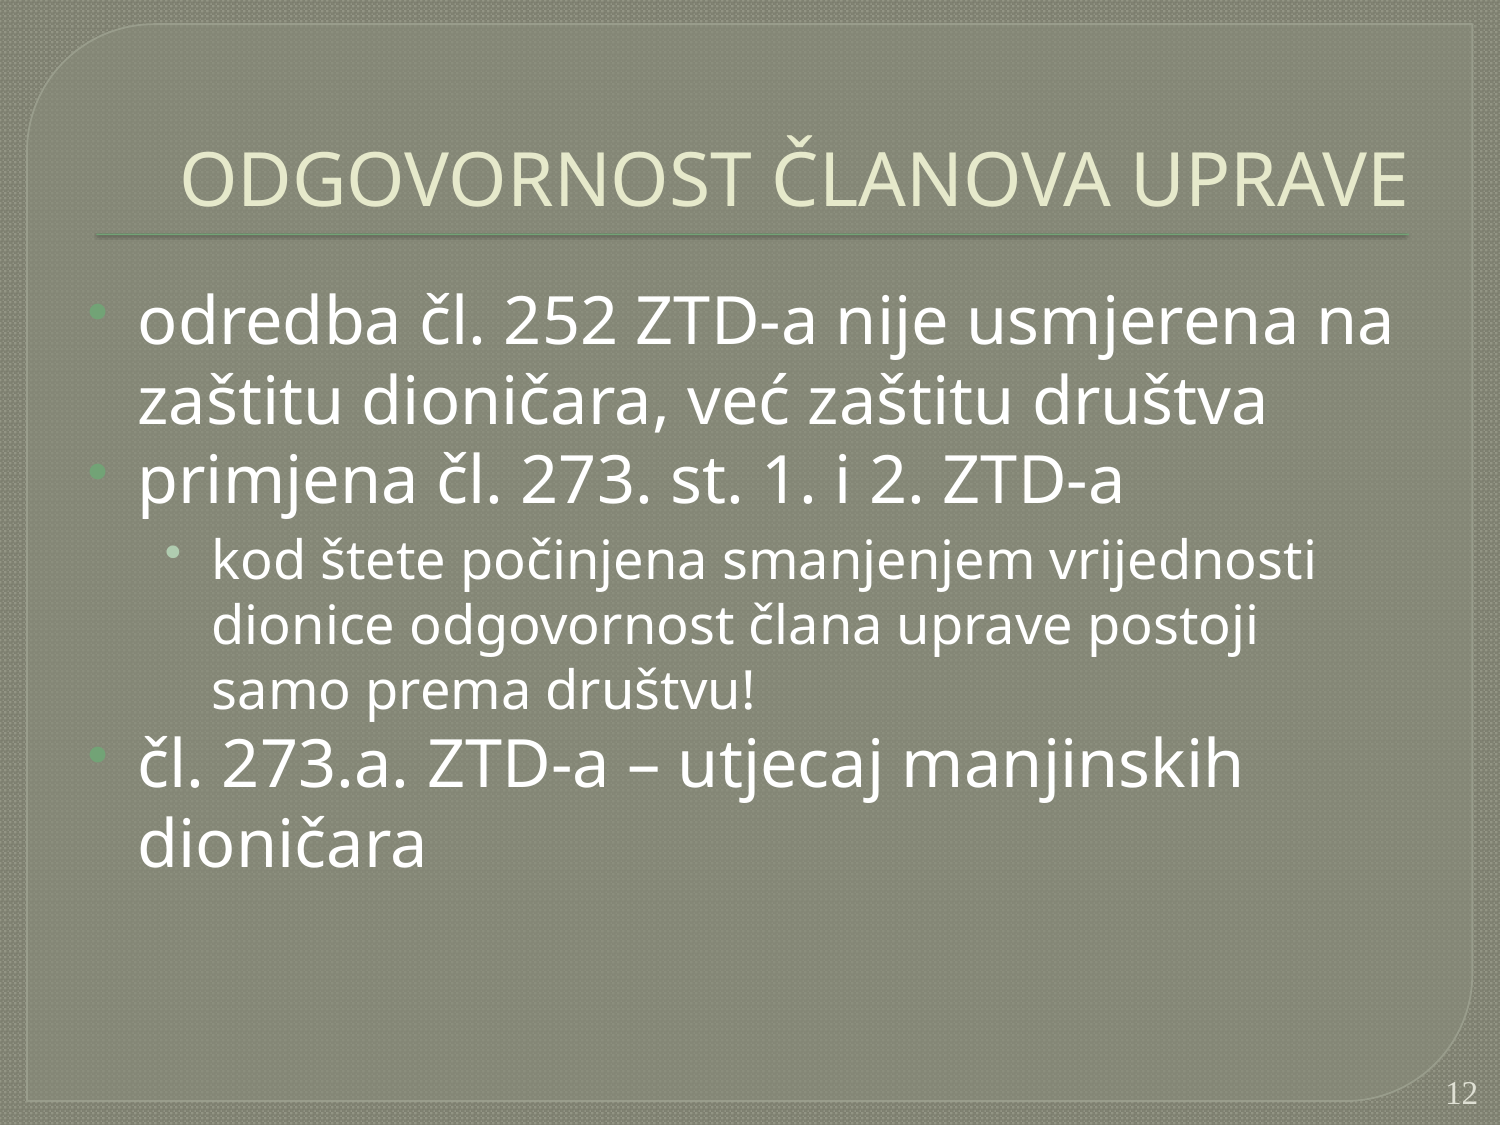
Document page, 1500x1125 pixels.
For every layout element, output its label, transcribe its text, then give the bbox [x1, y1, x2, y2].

list odredba čl. 252 ZTD-a nije usmjerena na zaštitu dioničara, već zaštitu društva primjena čl. 273. st. 1. i 2. ZTD-a kod štete počinjena smanjenjem vrijednosti dionice odgovornost člana uprave postoji samo prema društvu! čl. 273.a. ZTD-a – utjecaj manjinskih dioničara [75, 270, 1425, 1013]
slide_number 12 [1417, 1068, 1494, 1114]
title ODGOVORNOST ČLANOVA UPRAVE [75, 41, 1425, 230]
